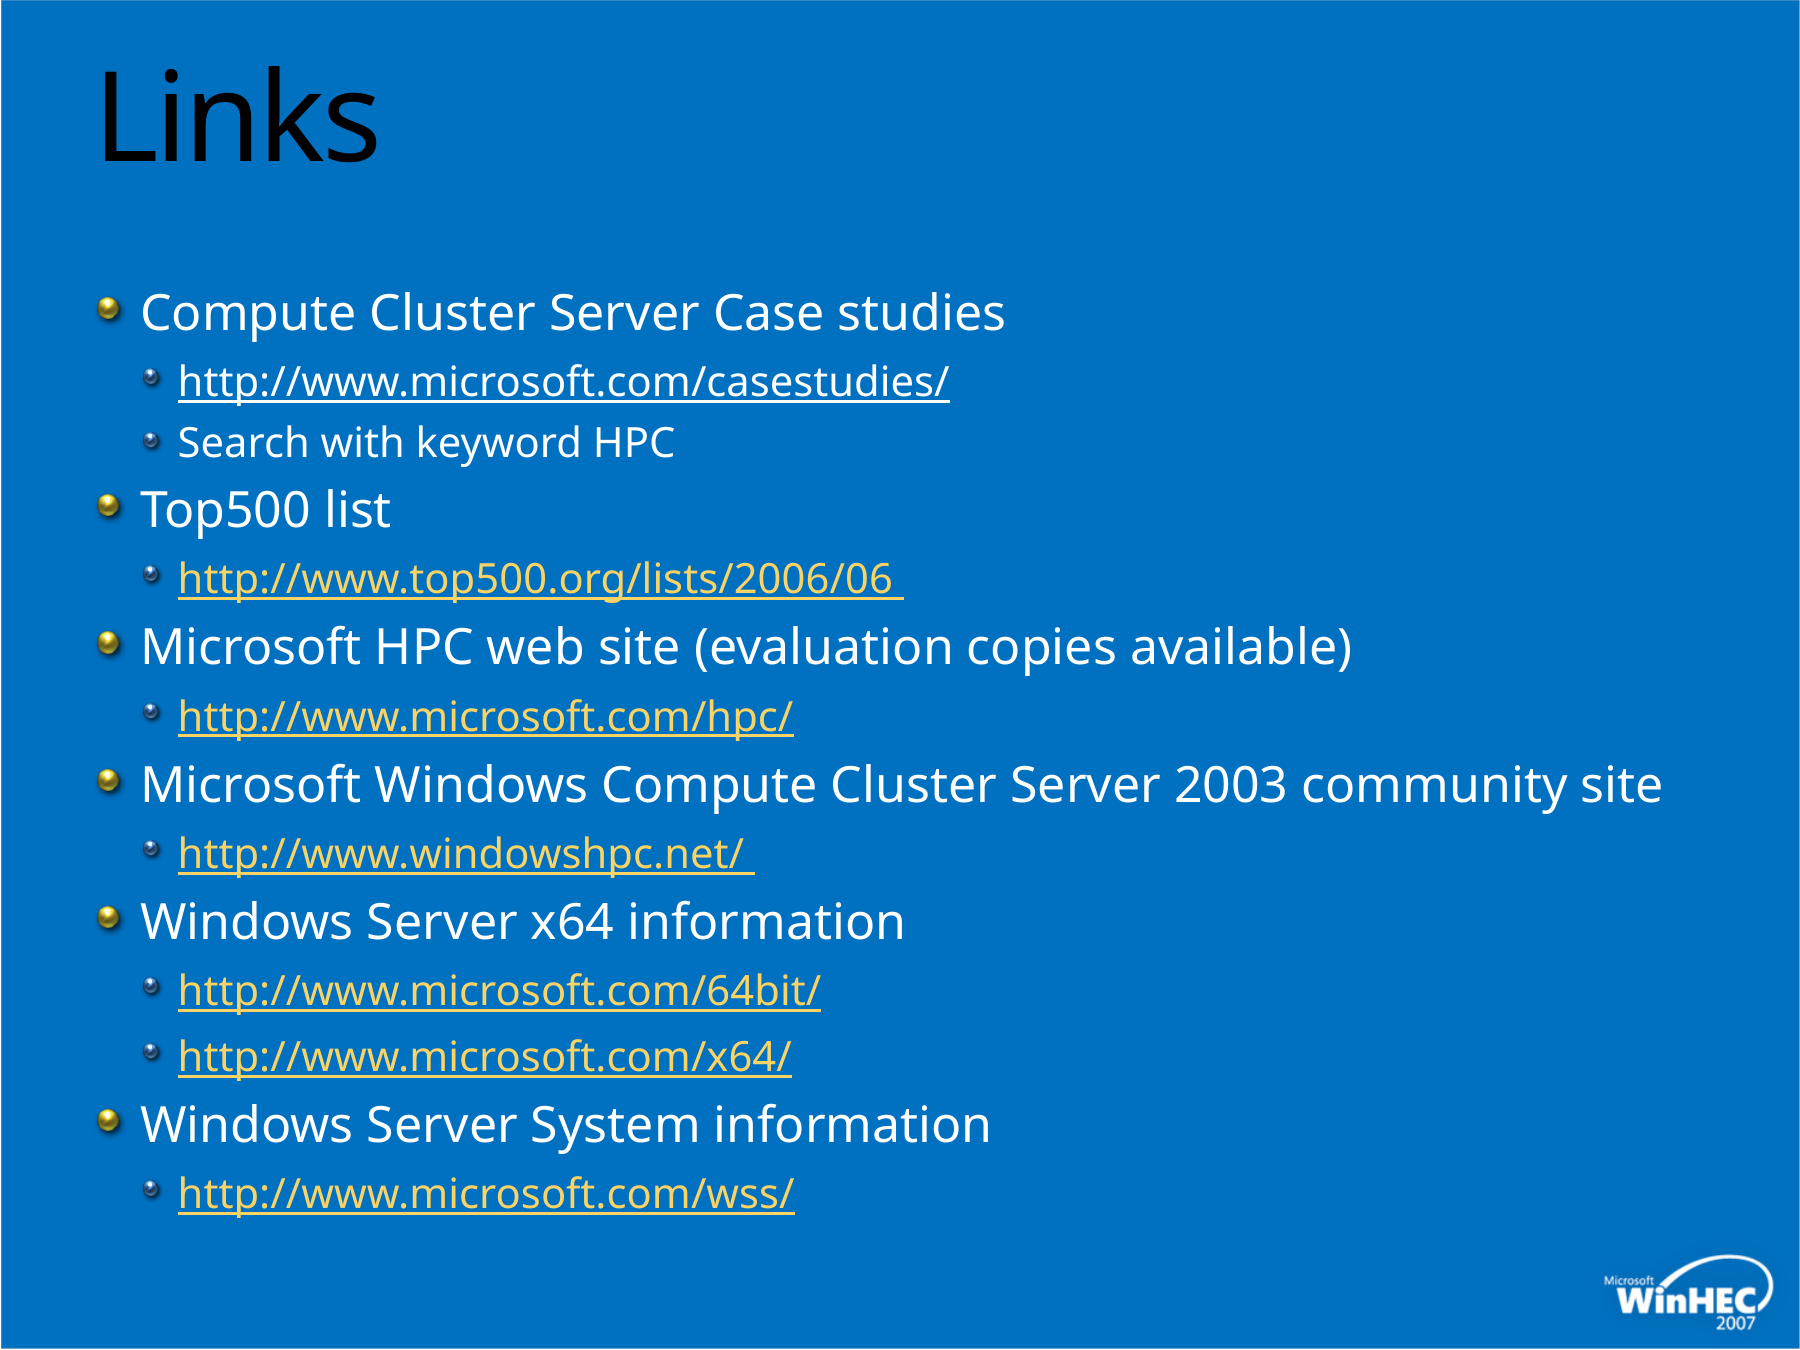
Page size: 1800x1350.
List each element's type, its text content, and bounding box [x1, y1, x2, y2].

title Links [75, 45, 1725, 182]
list Compute Cluster Server Case studies http://www.microsoft.com/casestudies/ Search with keyword HPC Top500 list http://www.top500.org/lists/2006/06 Microsoft HPC web site (evaluation copies available) http://www.microsoft.com/hpc/ Microsoft Windows Compute Cluster Server 2003 community site http://www.windowshpc.net/ Windows Server x64 information http://www.microsoft.com/64bit/ http://www.microsoft.com/x64/ Windows Server System information http://www.microsoft.com/wss/ [75, 278, 1725, 1167]
picture [0, 0, 1800, 1350]
